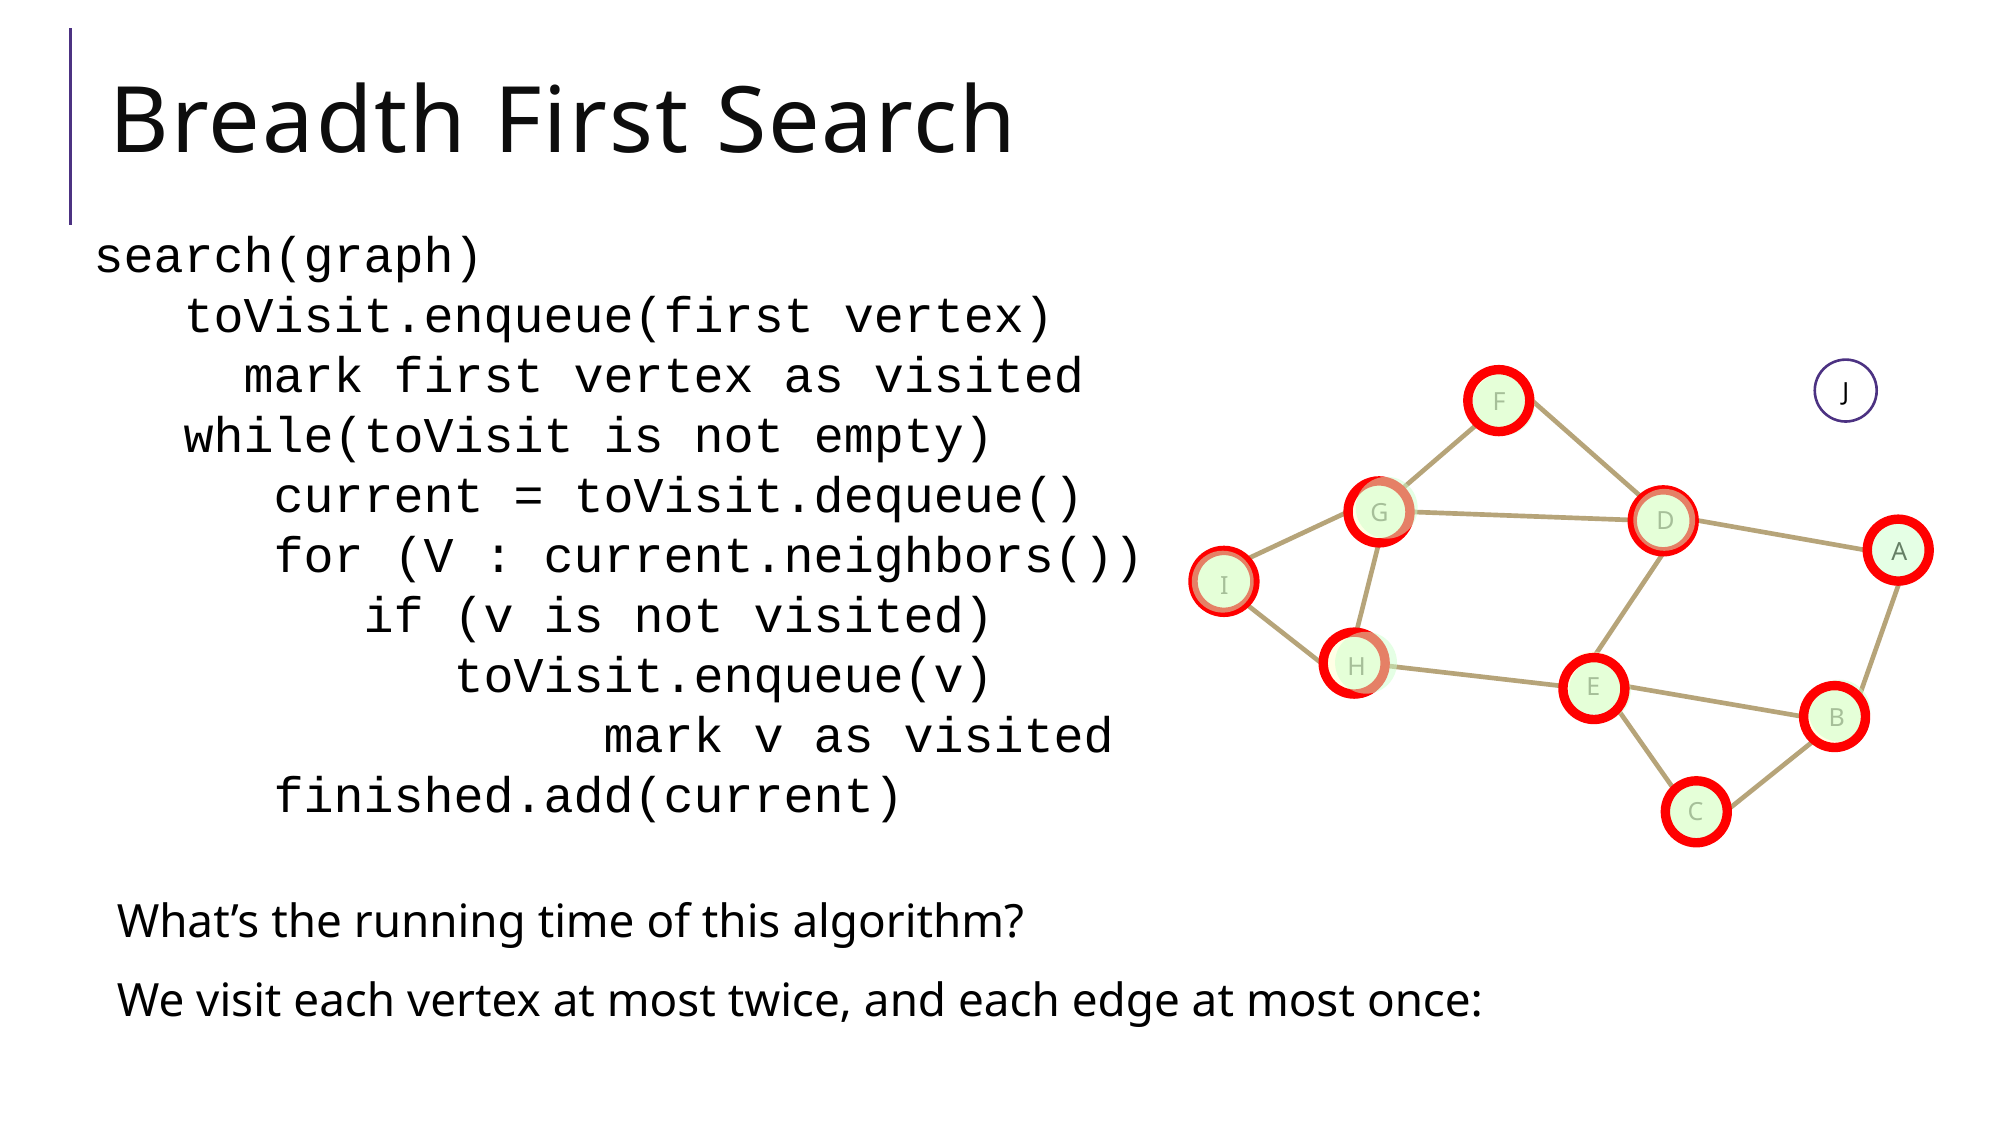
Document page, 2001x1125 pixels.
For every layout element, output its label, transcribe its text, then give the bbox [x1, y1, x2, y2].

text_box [1347, 480, 1411, 544]
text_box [1324, 634, 1387, 697]
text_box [1531, 400, 1644, 499]
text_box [1192, 550, 1255, 613]
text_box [1400, 422, 1480, 491]
text_box search(graph) toVisit.enqueue(first vertex) mark first vertex as visited while(toVisit is not empty) current = toVisit.dequeue() for (V : current.neighbors()) if (v is not visited) toVisit.enqueue(v) mark v as visited finished.add(current) [78, 214, 1159, 890]
title Breadth First Search [94, 43, 1930, 210]
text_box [1563, 655, 1627, 718]
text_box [1386, 665, 1565, 687]
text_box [1469, 369, 1533, 432]
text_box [1625, 686, 1807, 718]
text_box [1868, 519, 1931, 582]
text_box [1355, 542, 1380, 636]
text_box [1245, 511, 1349, 560]
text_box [1695, 519, 1869, 551]
text_box [1393, 645, 1399, 660]
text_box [1664, 779, 1727, 842]
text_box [1726, 738, 1816, 812]
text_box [1594, 550, 1665, 656]
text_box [1616, 707, 1674, 790]
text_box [1633, 488, 1696, 552]
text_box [1409, 511, 1634, 521]
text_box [1806, 686, 1869, 749]
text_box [1814, 359, 1877, 422]
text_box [1245, 603, 1325, 667]
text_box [1859, 581, 1900, 696]
